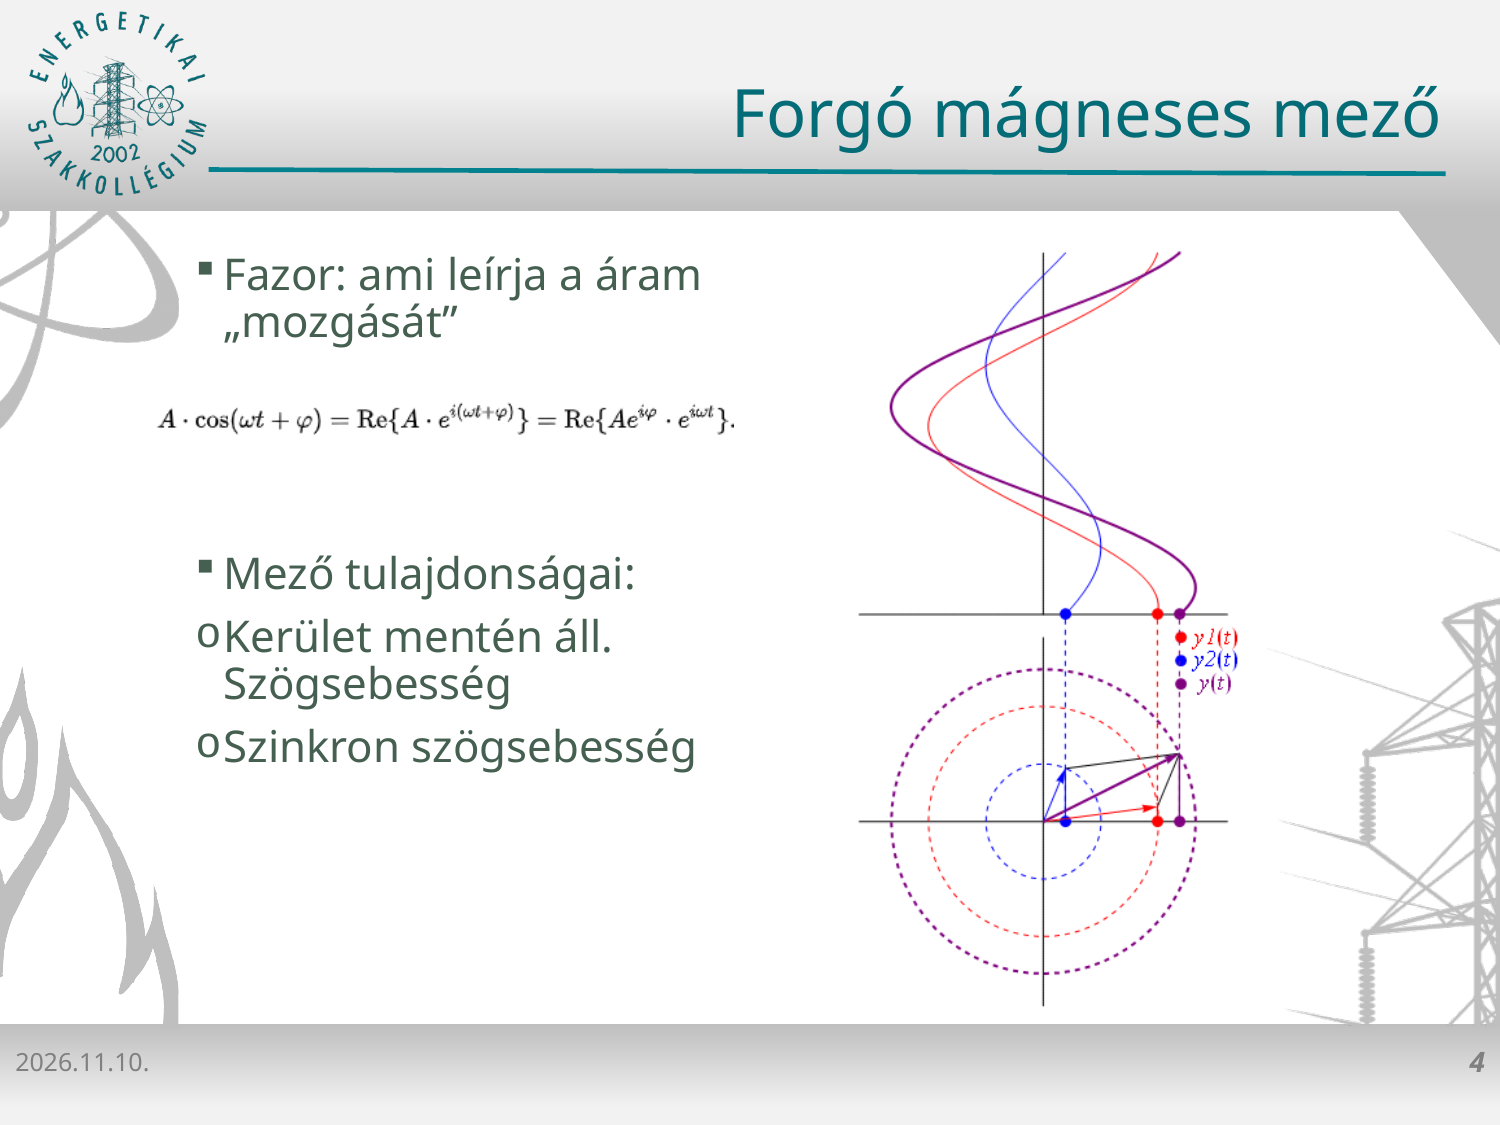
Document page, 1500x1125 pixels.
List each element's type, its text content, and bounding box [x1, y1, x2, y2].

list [850, 245, 1240, 1014]
slide_number 2020. 10. 08. [0, 1033, 338, 1094]
slide_number 4 [1162, 1033, 1500, 1094]
picture [0, 210, 734, 446]
picture [0, 666, 179, 1028]
picture [24, 10, 210, 196]
title Forgó mágneses mező [500, 0, 1458, 160]
list Fazor: ami leírja a áram „mozgását” Mező tulajdonságai: Kerület mentén áll. Szögsebesség Szinkron szögsebesség [180, 245, 741, 1014]
picture [1267, 530, 1500, 1026]
